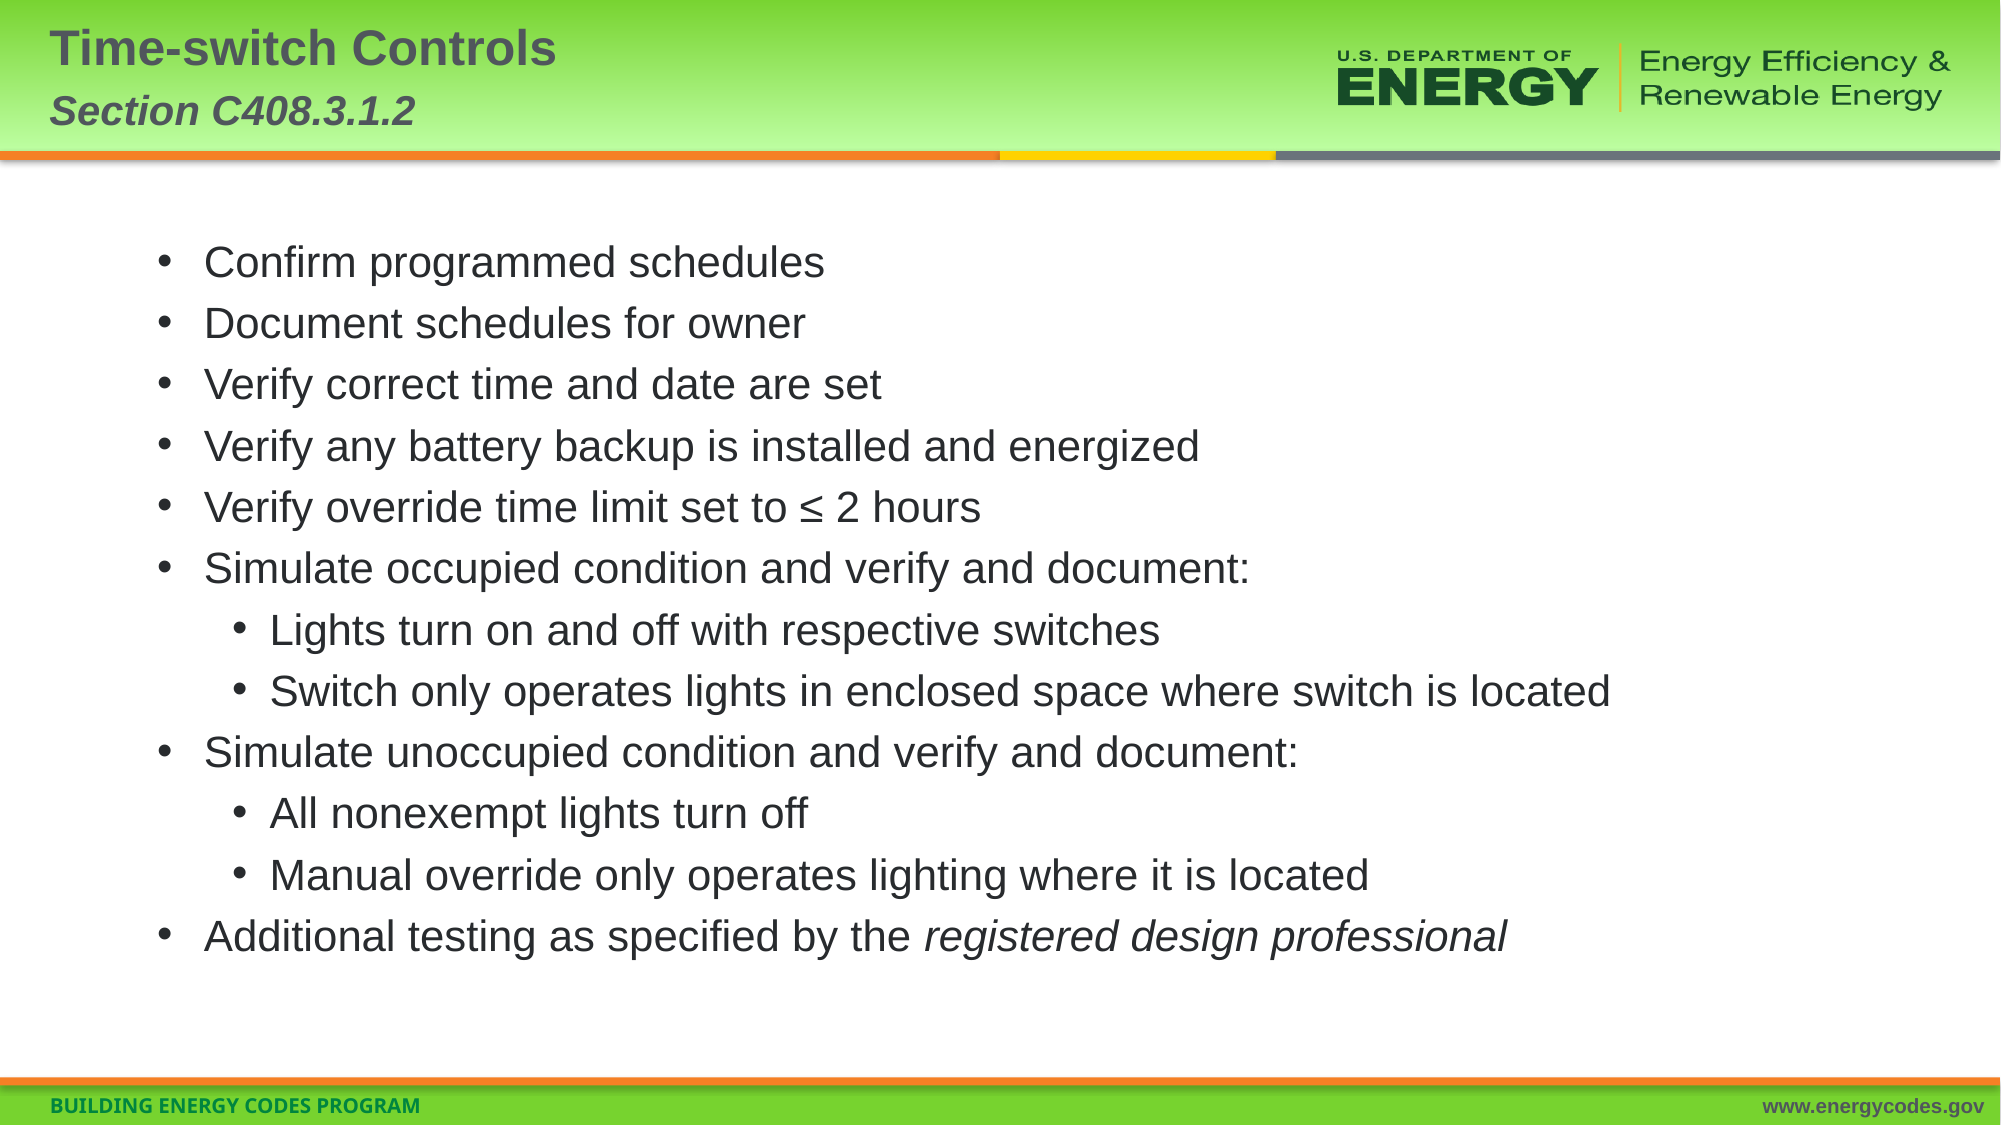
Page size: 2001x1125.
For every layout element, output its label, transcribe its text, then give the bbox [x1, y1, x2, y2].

picture [1338, 43, 1953, 112]
title Time-switch Controls Section C408.3.1.2 [34, 0, 1278, 152]
list Confirm programmed schedules Document schedules for owner Verify correct time and date are set Verify any battery backup is installed and energized Verify override time limit set to ≤ 2 hours Simulate occupied condition and verify and document: Lights turn on and off with respective switches Switch only operates lights in enclosed space where switch is located Simulate unoccupied condition and verify and document: All nonexempt lights turn off Manual override only operates lighting where it is located Additional testing as specified by the registered design professional [67, 226, 1821, 1027]
